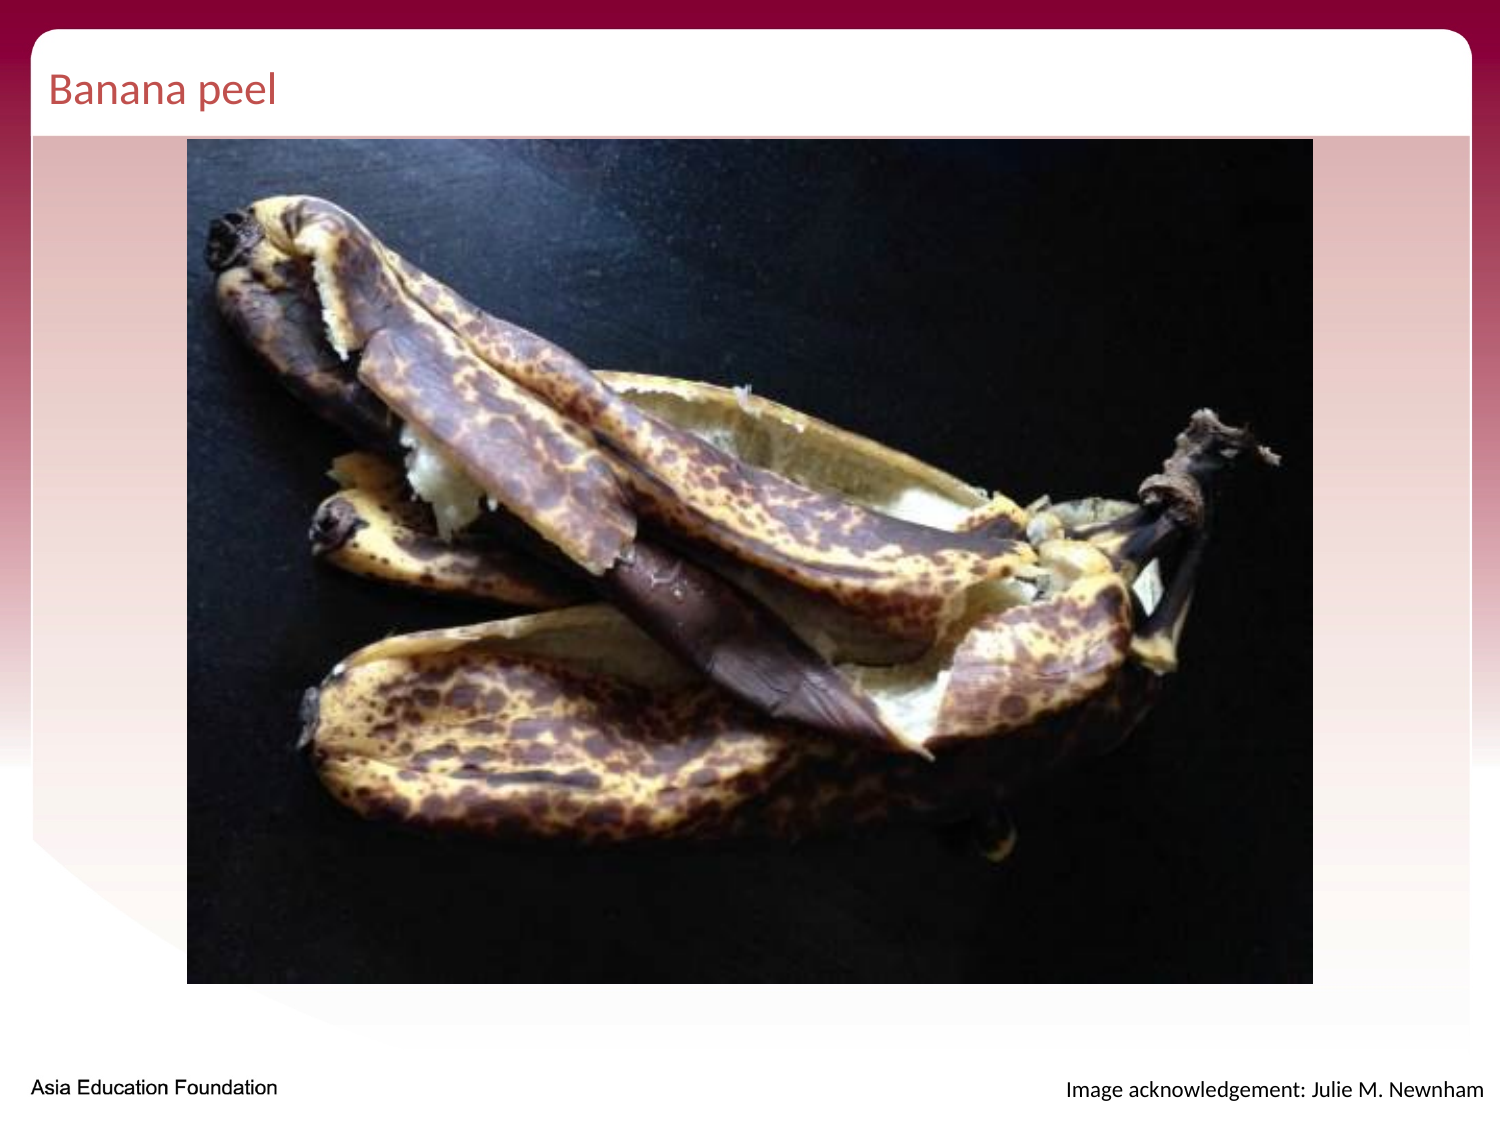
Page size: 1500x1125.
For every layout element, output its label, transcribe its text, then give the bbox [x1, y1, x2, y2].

picture [0, 0, 1500, 1125]
text_box Banana peel [33, 51, 1177, 122]
footer Image acknowledgement: Julie M. Newnham [1033, 1067, 1500, 1125]
